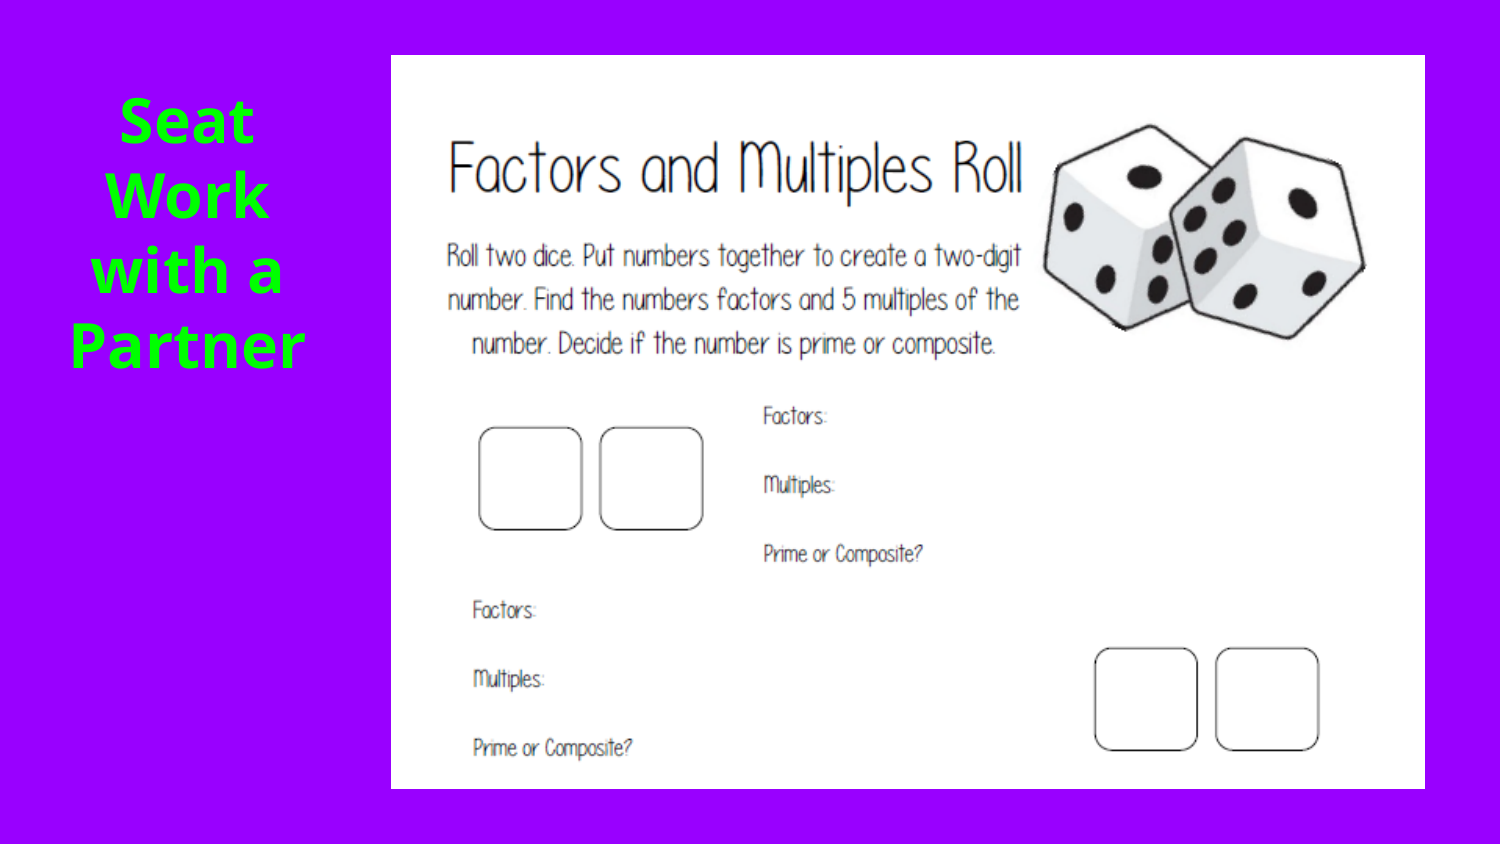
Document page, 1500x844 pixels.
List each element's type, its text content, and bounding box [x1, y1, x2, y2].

text_box Seat Work with a Partner [38, 66, 337, 537]
picture [391, 55, 1425, 789]
